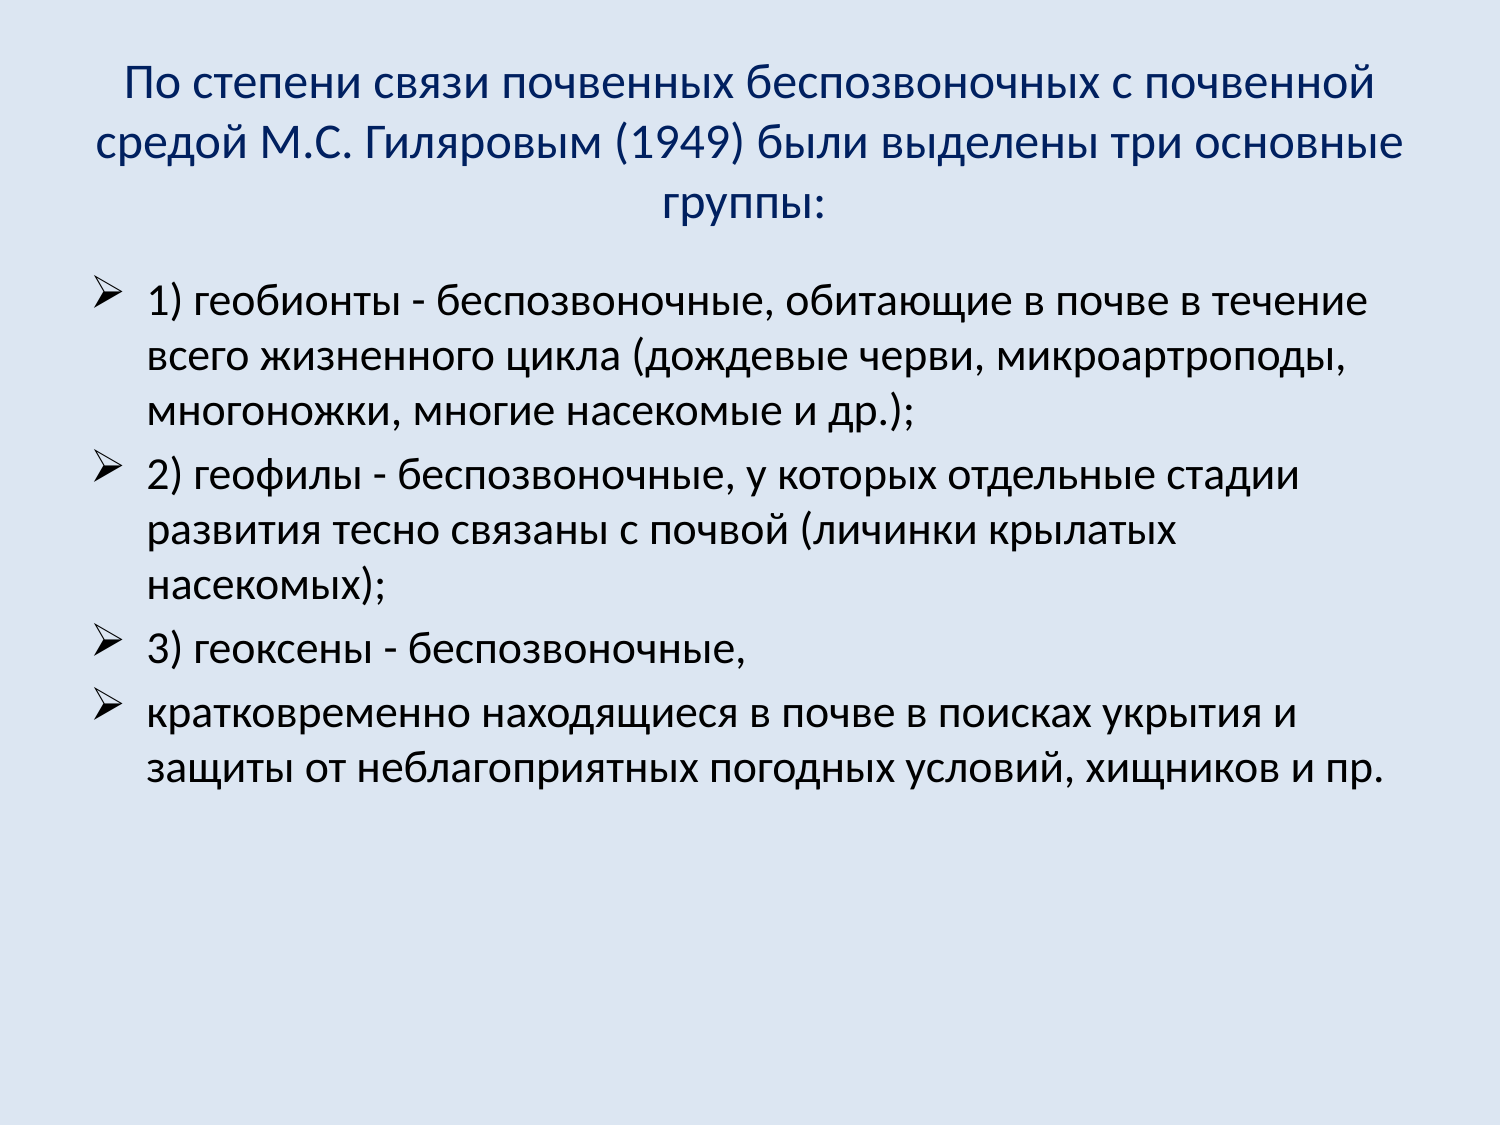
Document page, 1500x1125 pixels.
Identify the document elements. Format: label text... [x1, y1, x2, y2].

title По степени связи почвенных беспозвоночных с почвенной средой М.С. Гиляровым (1949) были выделены три основные группы: [41, 45, 1459, 233]
list 1) геобионты - бес­позвоночные, обитающие в почве в течение всего жизненного цикла (дожде­вые черви, микроартроподы, многоножки, многие насекомые и др.); 2) гео­филы - беспозвоночные, у которых отдельные стадии развития тесно связаны с почвой (личинки крылатых насекомых); 3) геоксены - беспозвоночные, кратковременно находящиеся в почве в поисках укрытия и защиты от небла­гоприятных погодных условий, хищников и пр. [75, 262, 1425, 1005]
